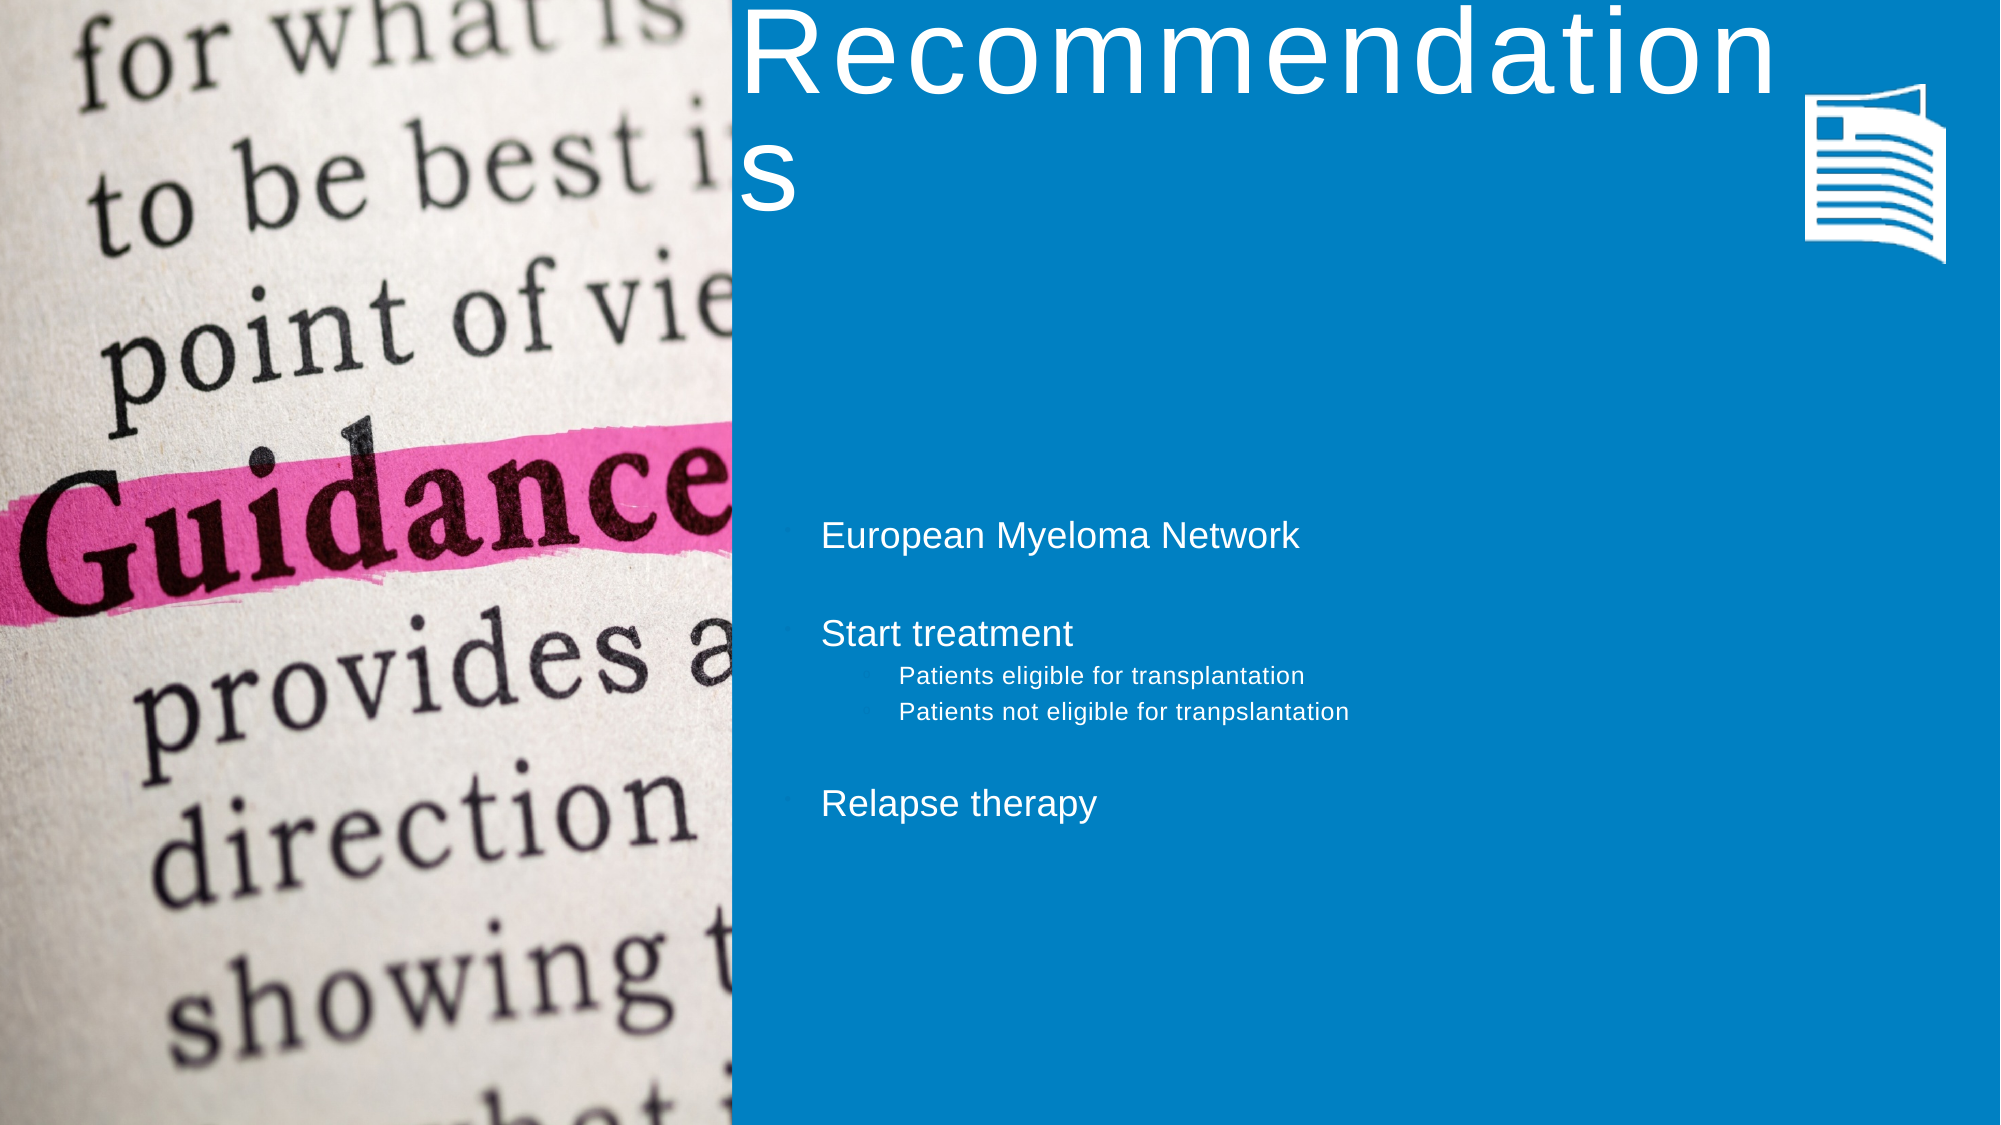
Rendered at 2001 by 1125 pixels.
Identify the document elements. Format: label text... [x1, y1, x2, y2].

picture [1806, 85, 1945, 263]
picture [0, 0, 732, 1125]
title Recommendations [737, 0, 1796, 234]
list European Myeloma Network Start treatment Patients eligible for transplantation Patients not eligible for tranpslantation Relapse therapy [783, 351, 1806, 966]
